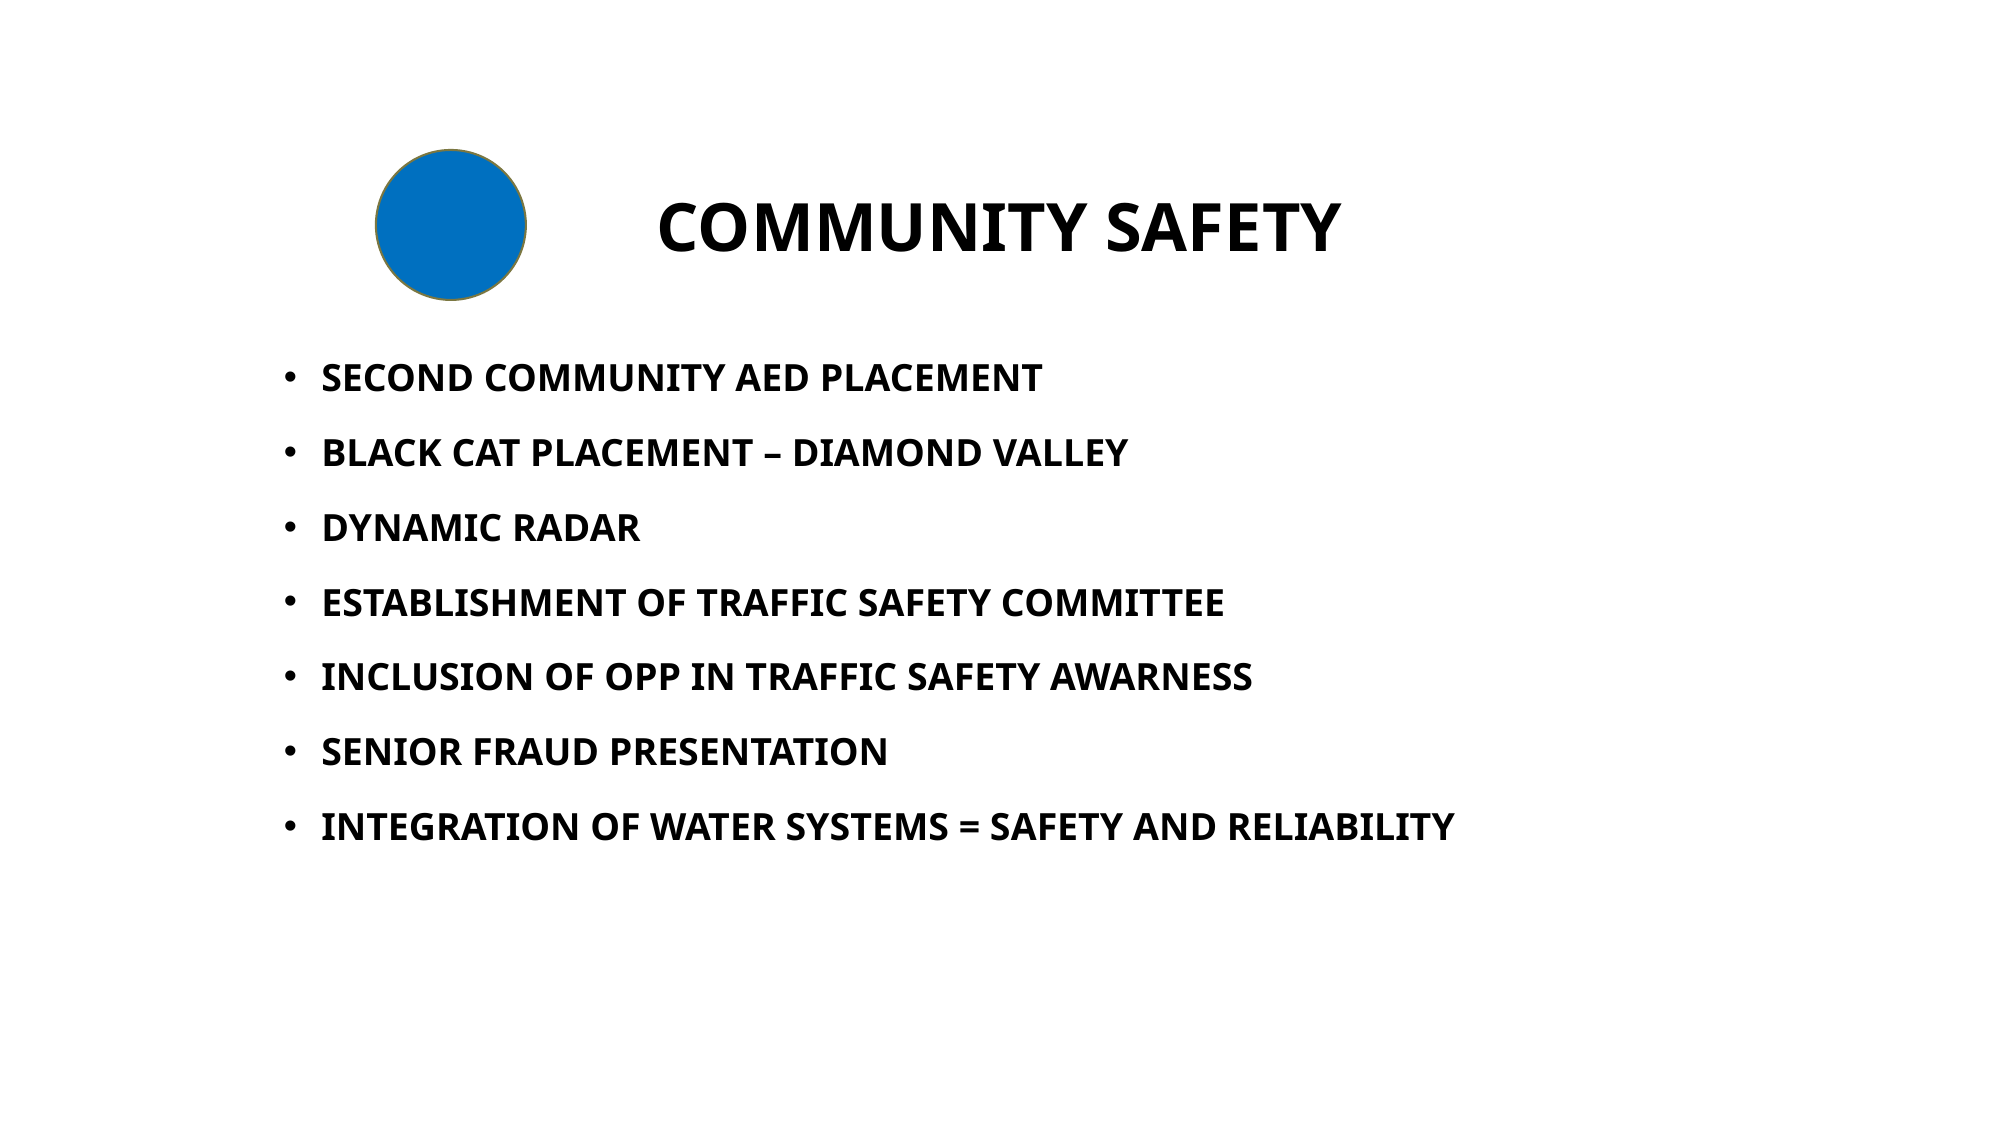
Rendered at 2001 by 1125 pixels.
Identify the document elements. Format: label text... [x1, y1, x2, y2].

title COMMUNITY SAFETY [268, 112, 1732, 337]
text_box [374, 148, 527, 301]
list SECOND COMMUNITY AED PLACEMENT BLACK CAT PLACEMENT – DIAMOND VALLEY DYNAMIC RADAR ESTABLISHMENT OF TRAFFIC SAFETY COMMITTEE INCLUSION OF OPP IN TRAFFIC SAFETY AWARNESS SENIOR FRAUD PRESENTATION INTEGRATION OF WATER SYSTEMS = SAFETY AND RELIABILITY [268, 337, 1732, 1017]
